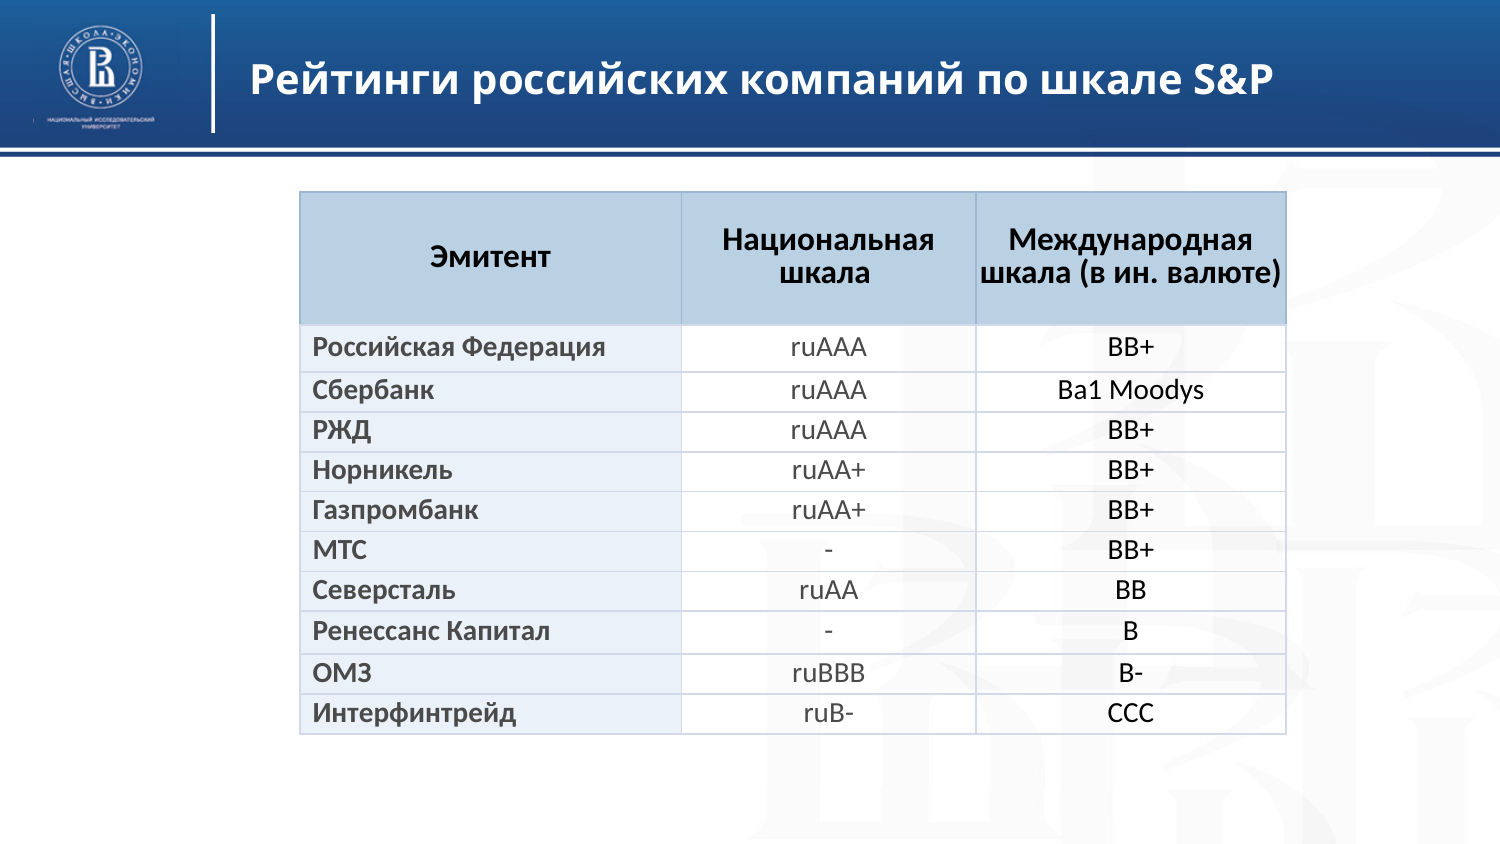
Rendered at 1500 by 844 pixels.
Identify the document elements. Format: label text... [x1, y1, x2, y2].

table_cell - [682, 532, 975, 571]
table_cell ruAA+ [682, 453, 975, 491]
table_cell Северсталь [301, 572, 681, 610]
table_cell МТС [301, 532, 681, 571]
table_cell BB+ [977, 326, 1285, 371]
table_cell ruAА [682, 572, 975, 610]
table_cell ВВ+ [977, 413, 1285, 451]
table_cell - [682, 612, 975, 653]
picture [0, 0, 1500, 844]
table_cell Сбербанк [301, 373, 681, 411]
table_cell ruAAА [682, 373, 975, 411]
table_cell ВВ+ [977, 492, 1285, 531]
table_cell Ва1 Moodys [977, 373, 1285, 411]
table_header Национальная шкала [682, 193, 975, 324]
table_cell ruAAА [682, 413, 975, 451]
text_box Рейтинги российских компаний по шкале S&P [234, 52, 1418, 104]
table_cell ВВ [977, 572, 1285, 610]
table_header Международная шкала (в ин. валюте) [977, 193, 1285, 324]
table_cell ruAAA [682, 326, 975, 371]
table_cell ВВ+ [977, 532, 1285, 571]
table_cell В [977, 612, 1285, 653]
table_cell ruВ- [682, 695, 975, 733]
table_cell Ренессанс Капитал [301, 612, 681, 653]
table_cell Интерфинтрейд [301, 695, 681, 733]
table_cell В- [977, 655, 1285, 693]
table_cell ССС [977, 695, 1285, 733]
table_cell ОМЗ [301, 655, 681, 693]
table_cell ruВВВ [682, 655, 975, 693]
table_cell Газпромбанк [301, 492, 681, 531]
table_cell РЖД [301, 413, 681, 451]
table_cell Норникель [301, 453, 681, 491]
table_header Эмитент [301, 193, 681, 324]
table_cell ВВ+ [977, 453, 1285, 491]
table_cell Российская Федерация [301, 326, 681, 371]
table_cell ruAА+ [682, 492, 975, 531]
